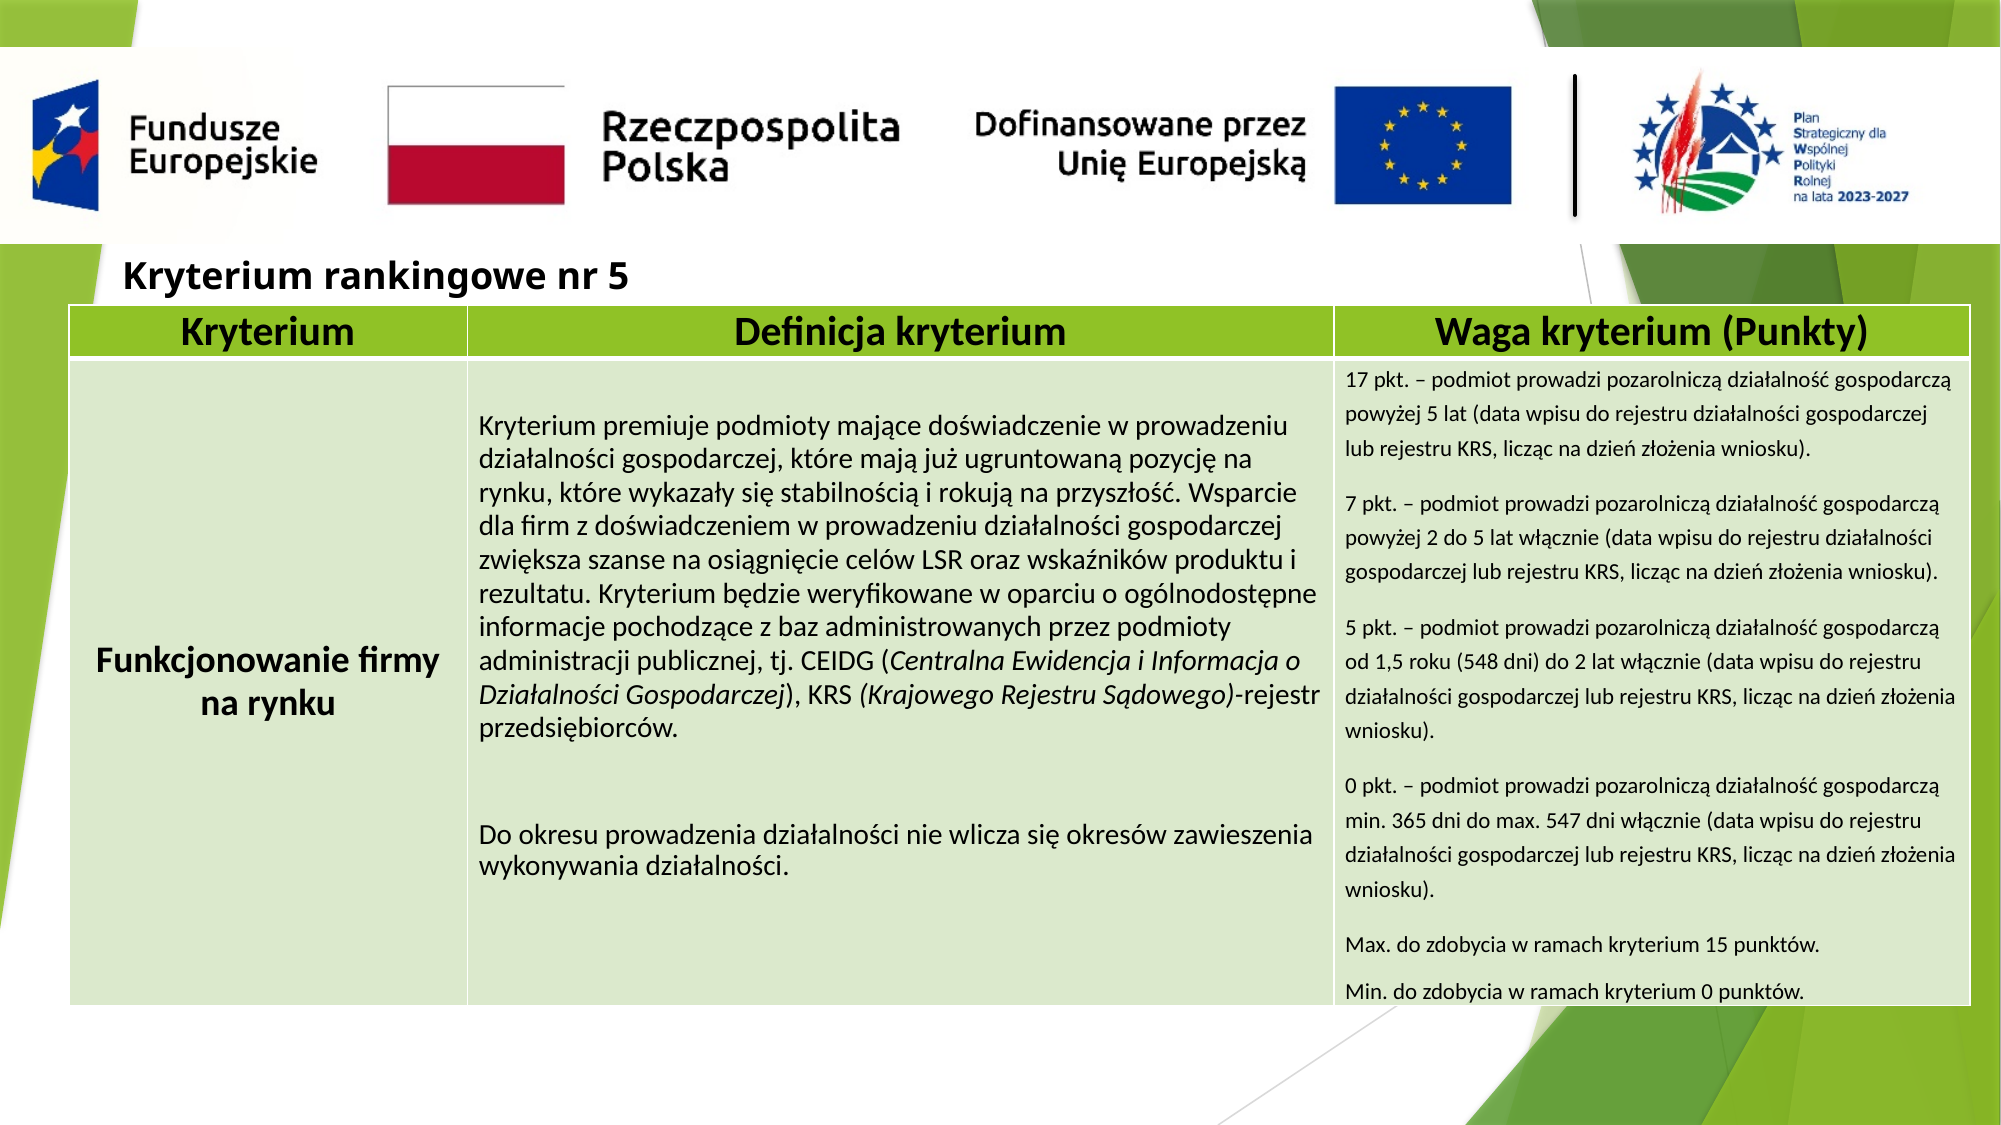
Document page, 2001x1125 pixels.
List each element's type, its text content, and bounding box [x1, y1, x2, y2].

table_header Definicja kryterium [468, 306, 1333, 356]
picture [0, 46, 2000, 245]
table_cell Funkcjonowanie firmy na rynku [70, 361, 467, 1005]
table_cell Kryterium premiuje podmioty mające doświadczenie w prowadzeniu działalności gospodarczej, które mają już ugruntowaną pozycję na rynku, które wykazały się stabilnością i rokują na przyszłość. Wsparcie dla firm z doświadczeniem w prowadzeniu działalności gospodarczej zwiększa szanse na osiągnięcie celów LSR oraz wskaźników produktu i rezultatu. Kryterium będzie weryfikowane w oparciu o ogólnodostępne informacje pochodzące z baz administrowanych przez podmioty administracji publicznej, tj. CEIDG (Centralna Ewidencja i Informacja o Działalności Gospodarczej), KRS (Krajowego Rejestru Sądowego)-rejestr przedsiębiorców. Do okresu prowadzenia działalności nie wlicza się okresów zawieszenia wykonywania działalności. [468, 361, 1333, 1005]
table_cell 17 pkt. – podmiot prowadzi pozarolniczą działalność gospodarczą powyżej 5 lat (data wpisu do rejestru działalności gospodarczej lub rejestru KRS, licząc na dzień złożenia wniosku). 7 pkt. – podmiot prowadzi pozarolniczą działalność gospodarczą powyżej 2 do 5 lat włącznie (data wpisu do rejestru działalności gospodarczej lub rejestru KRS, licząc na dzień złożenia wniosku). 5 pkt. – podmiot prowadzi pozarolniczą działalność gospodarczą od 1,5 roku (548 dni) do 2 lat włącznie (data wpisu do rejestru działalności gospodarczej lub rejestru KRS, licząc na dzień złożenia wniosku). 0 pkt. – podmiot prowadzi pozarolniczą działalność gospodarczą min. 365 dni do max. 547 dni włącznie (data wpisu do rejestru działalności gospodarczej lub rejestru KRS, licząc na dzień złożenia wniosku). Max. do zdobycia w ramach kryterium 15 punktów. Min. do zdobycia w ramach kryterium 0 punktów. [1335, 361, 1969, 1005]
table_header Kryterium [70, 306, 467, 356]
table_header Waga kryterium (Punkty) [1335, 306, 1969, 356]
text_box Kryterium rankingowe nr 5 [107, 253, 1041, 305]
